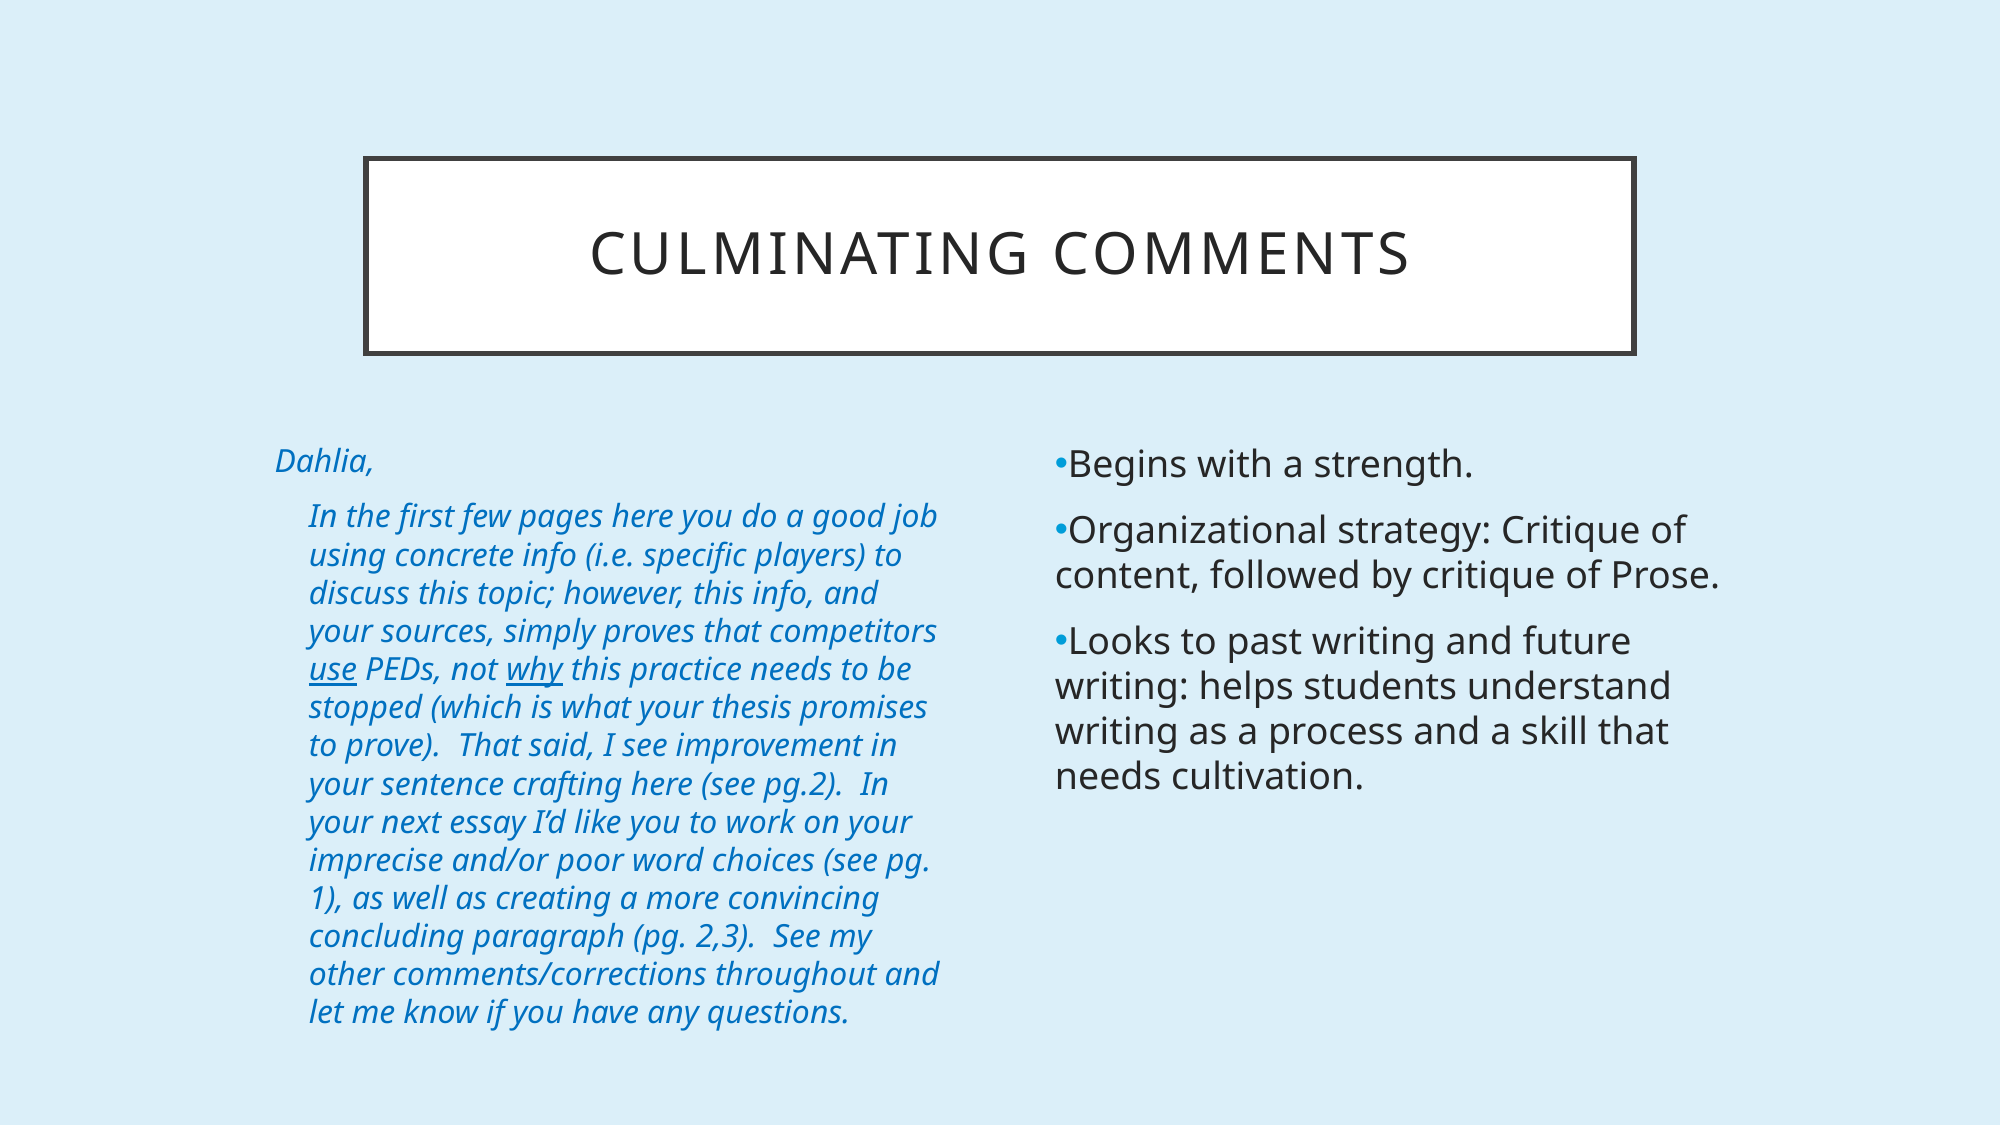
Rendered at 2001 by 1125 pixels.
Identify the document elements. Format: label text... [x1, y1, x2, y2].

list Begins with a strength. Organizational strategy: Critique of content, followed by critique of Prose. Looks to past writing and future writing: helps students understand writing as a process and a skill that needs cultivation. [1039, 432, 1741, 942]
title Culminating comments [363, 156, 1637, 356]
list Dahlia, In the first few pages here you do a good job using concrete info (i.e. specific players) to discuss this topic; however, this info, and your sources, simply proves that competitors use PEDs, not why this practice needs to be stopped (which is what your thesis promises to prove). That said, I see improvement in your sentence crafting here (see pg.2). In your next essay I’d like you to work on your imprecise and/or poor word choices (see pg. 1), as well as creating a more convincing concluding paragraph (pg. 2,3). See my other comments/corrections throughout and let me know if you have any questions. [259, 432, 961, 1050]
